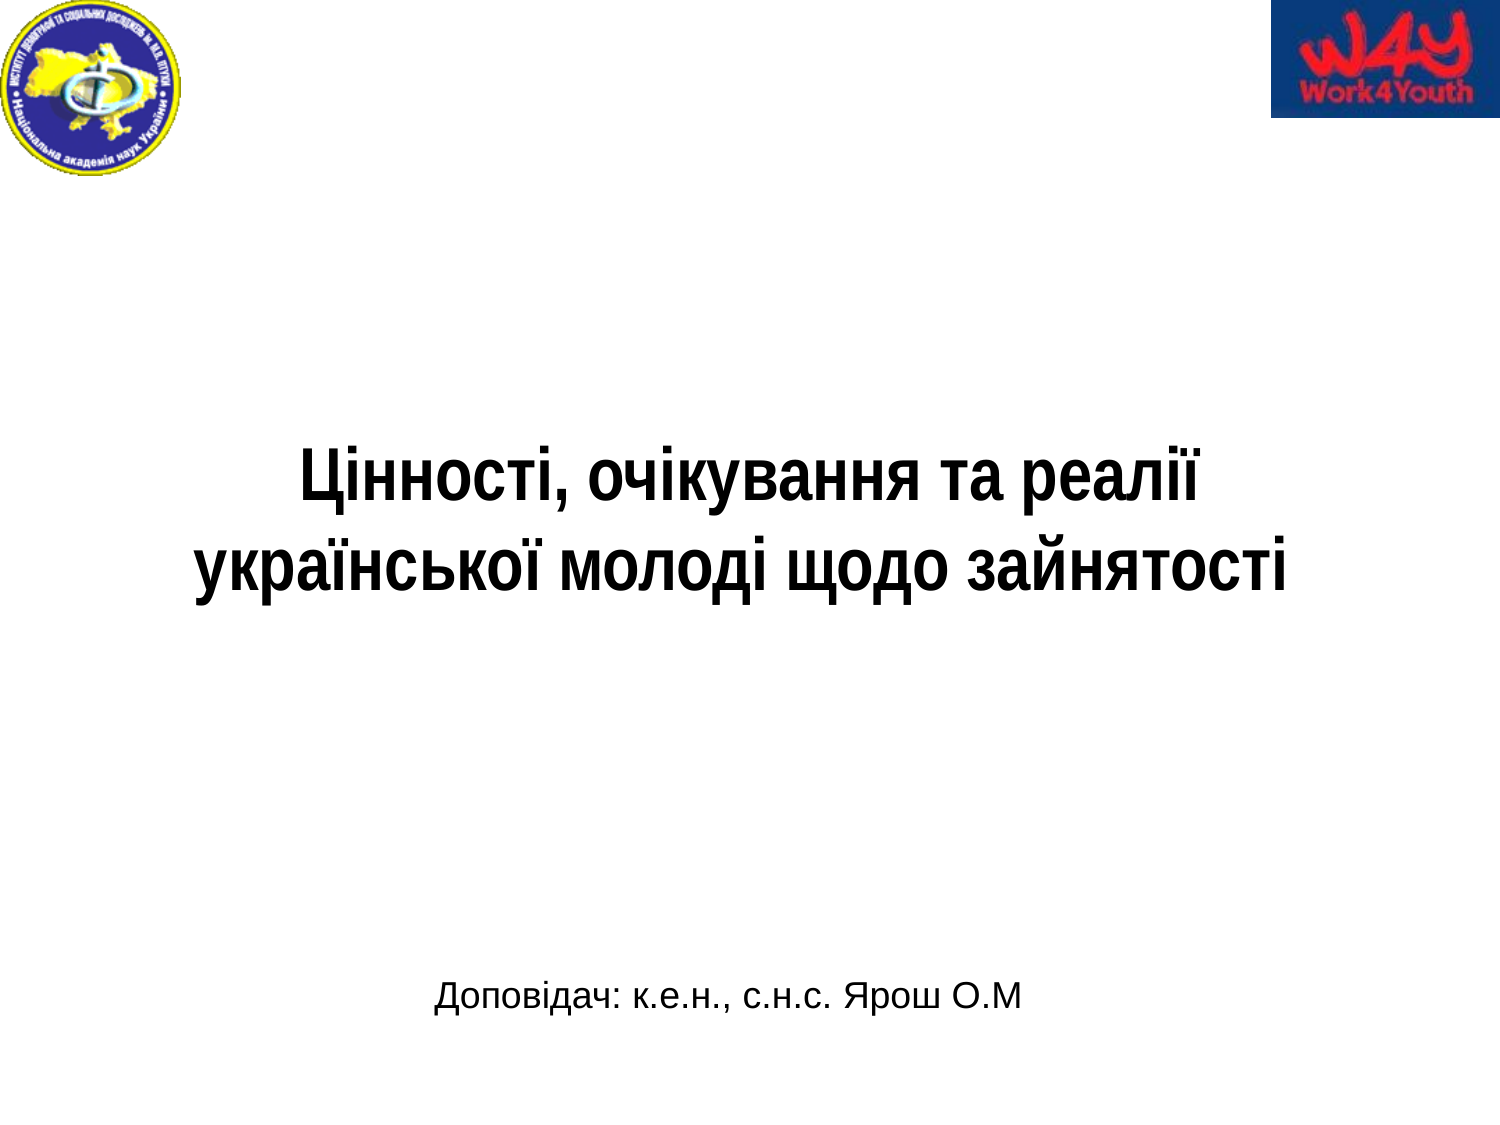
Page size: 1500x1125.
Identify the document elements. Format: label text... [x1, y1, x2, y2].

title Цінності, очікування та реалії української молоді щодо зайнятості [112, 290, 1388, 740]
picture [1271, 0, 1500, 118]
picture [0, 0, 181, 177]
text_box Доповідач: к.е.н., с.н.с. Ярош О.М [419, 964, 1039, 1024]
